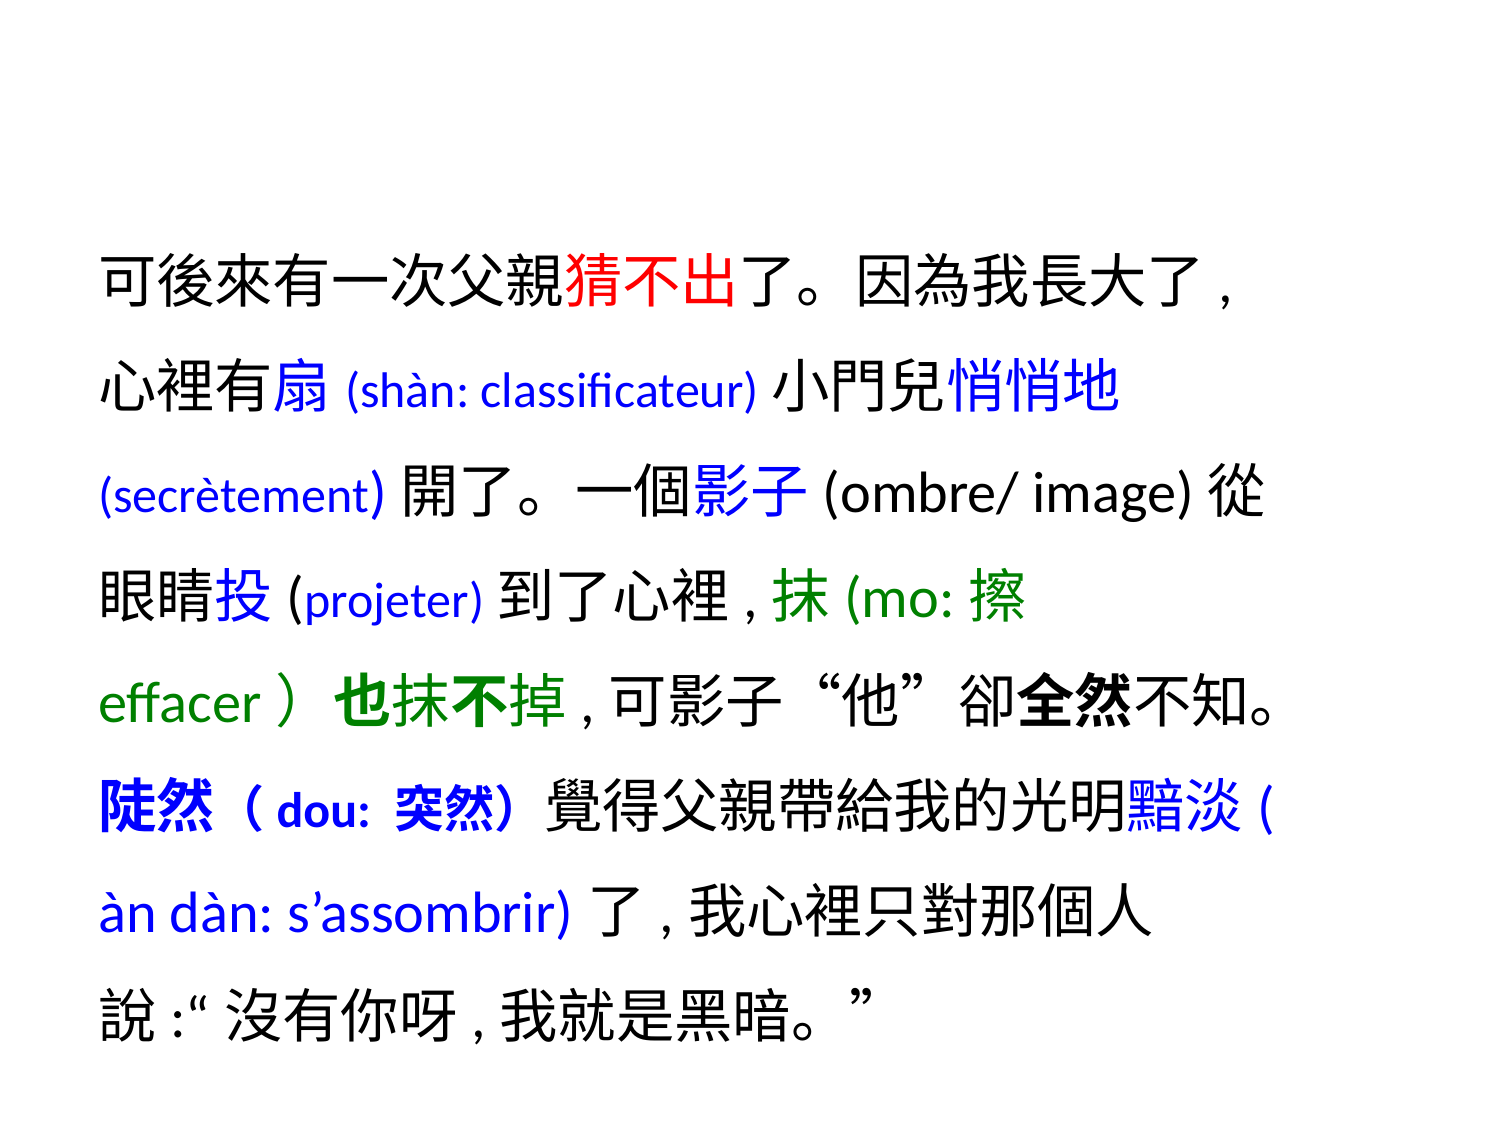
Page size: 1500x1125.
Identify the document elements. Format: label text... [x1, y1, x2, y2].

text_box 可後來有一次父親猜不出了。因為我長大了,心裡有扇(shàn: classificateur)小門兒悄悄地(secrètement)開了。一個影子(ombre/ image)從眼睛投(projeter)到了心裡,抹(mo:擦 effacer）也抹不掉,可影子“他”卻全然不知。陡然（dou: 突然）覺得父親帶給我的光明黯淡( àn dàn: s’assombrir)了,我心裡只對那個人說:“沒有你呀,我就是黑暗。” [83, 202, 1298, 1125]
